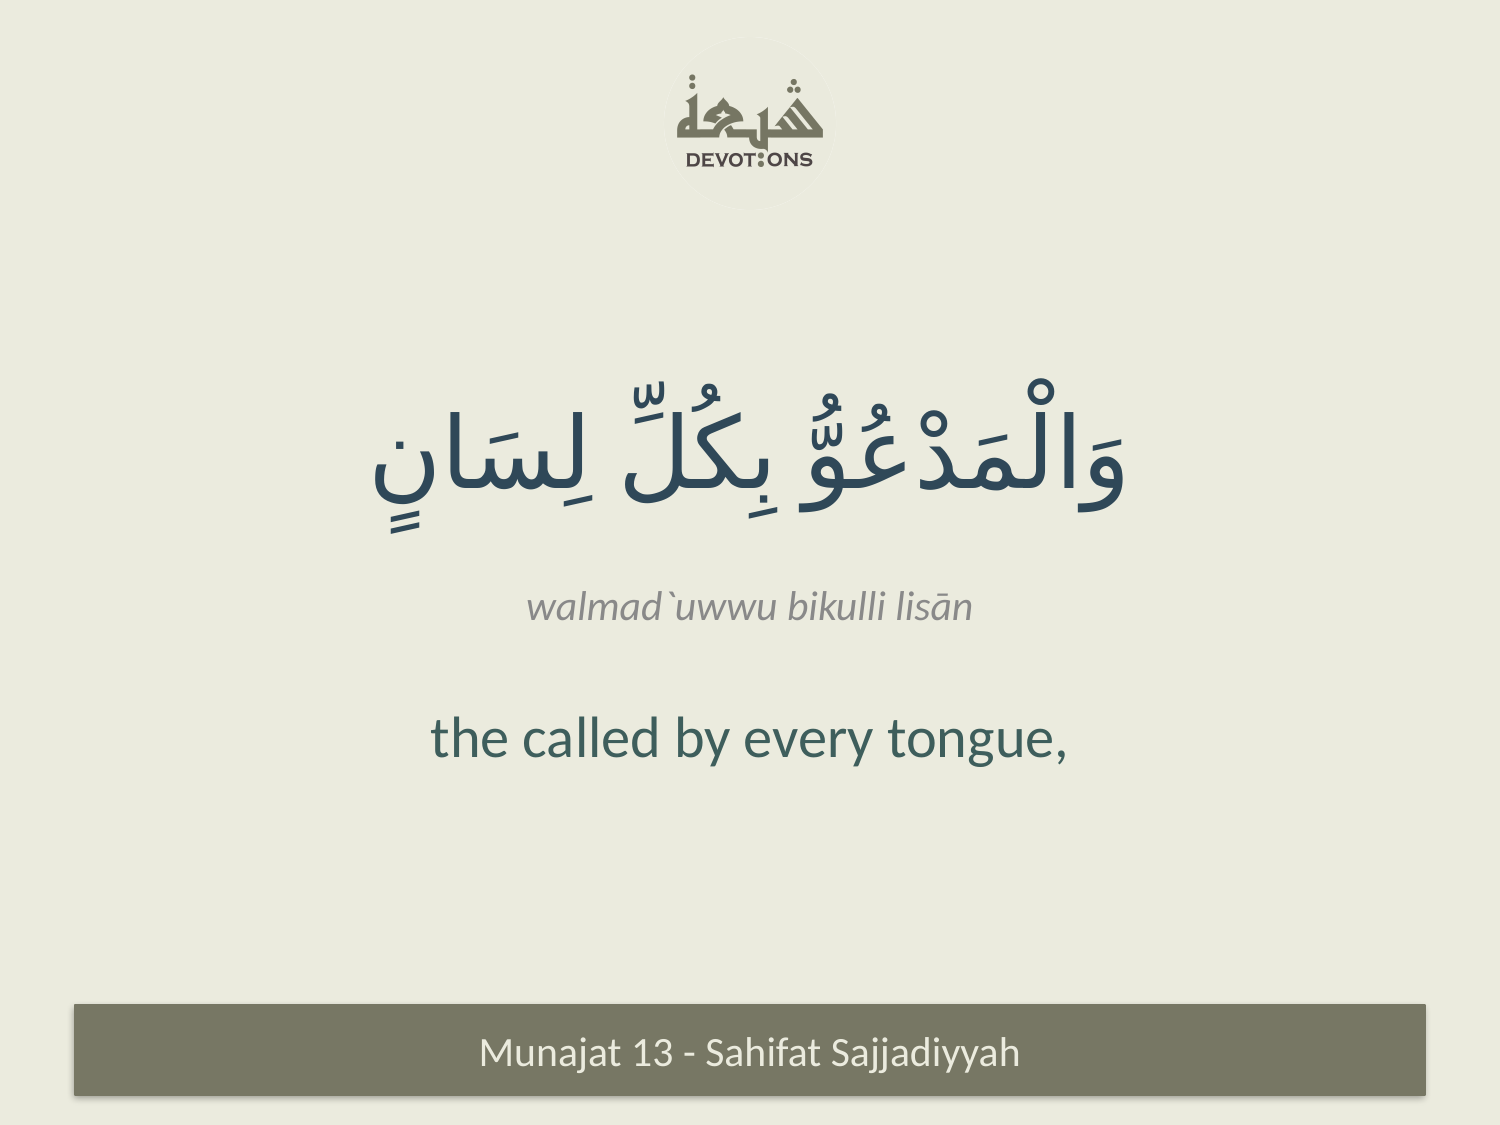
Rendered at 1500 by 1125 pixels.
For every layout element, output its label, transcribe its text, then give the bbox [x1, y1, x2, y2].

picture [656, 29, 844, 218]
text_box Munajat 13 - Sahifat Sajjadiyyah [463, 1017, 1037, 1083]
text_box [74, 1004, 1426, 1096]
text_box وَالْمَدْعُوُّ بِكُلِّ لِسَانٍ walmad`uwwu bikulli lisān the called by every tongue, [74, 381, 1425, 776]
